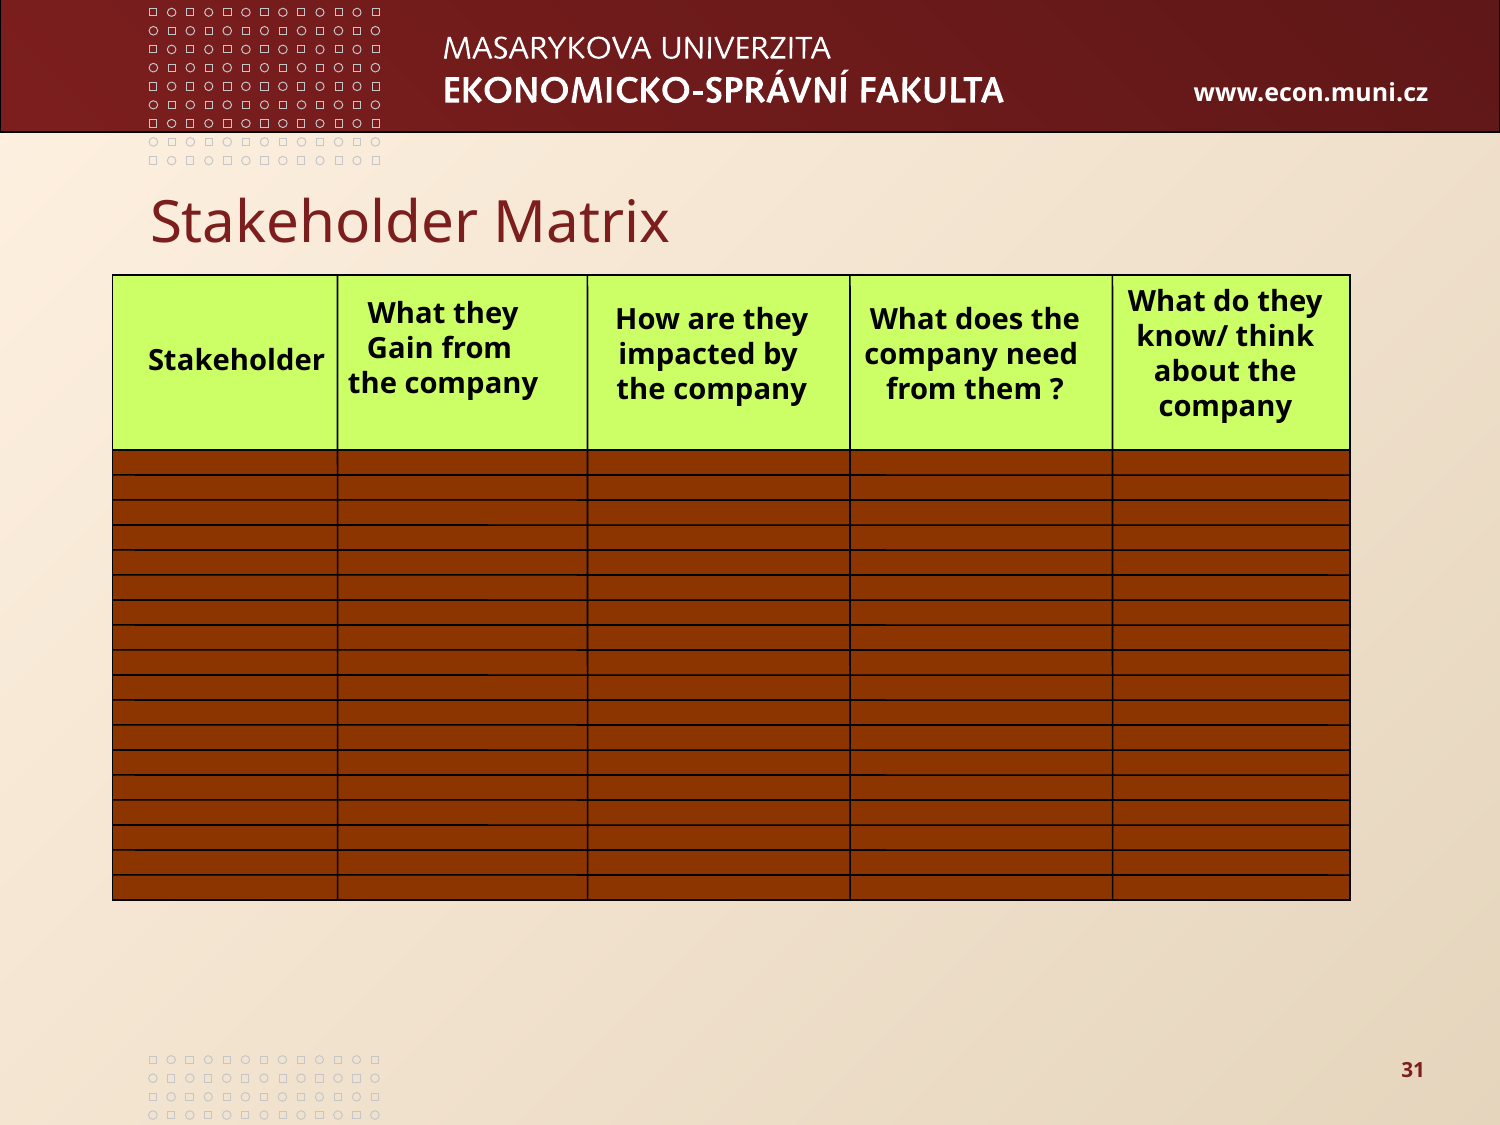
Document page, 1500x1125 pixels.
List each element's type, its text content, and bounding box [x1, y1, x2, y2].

text_box [112, 676, 337, 699]
text_box [112, 526, 337, 549]
text_box What does the company need from them ? [824, 292, 1100, 413]
text_box [588, 413, 849, 450]
text_box [338, 275, 587, 450]
text_box [588, 601, 850, 625]
text_box [588, 476, 850, 499]
text_box [338, 451, 587, 499]
text_box [112, 650, 337, 675]
text_box [112, 275, 337, 333]
text_box [850, 275, 1100, 292]
text_box [338, 650, 587, 675]
text_box [1113, 676, 1350, 700]
text_box [588, 751, 850, 775]
text_box [1113, 430, 1350, 450]
text_box [588, 551, 850, 574]
text_box [851, 751, 1112, 775]
text_box [112, 550, 337, 574]
text_box [112, 384, 337, 450]
text_box Stakeholder [112, 333, 311, 384]
text_box [851, 601, 1112, 625]
text_box [1113, 801, 1350, 825]
text_box [112, 601, 337, 624]
text_box How are they impacted by the company [587, 292, 824, 413]
text_box [338, 575, 587, 600]
text_box [588, 526, 850, 550]
text_box [1113, 576, 1350, 600]
text_box [588, 875, 850, 900]
text_box [112, 725, 337, 750]
text_box [851, 551, 1112, 600]
text_box [338, 800, 587, 825]
text_box [338, 826, 587, 874]
text_box [338, 526, 587, 574]
text_box [1113, 501, 1350, 525]
text_box [1113, 701, 1350, 725]
text_box [1113, 451, 1350, 475]
text_box [112, 575, 337, 600]
text_box [112, 751, 337, 774]
text_box [850, 413, 1112, 450]
text_box [1113, 876, 1350, 900]
text_box [1113, 526, 1350, 550]
text_box [851, 851, 1112, 900]
text_box [338, 500, 587, 525]
text_box [1113, 826, 1350, 850]
text_box [588, 275, 849, 292]
text_box [112, 775, 337, 799]
text_box [851, 526, 1112, 550]
text_box [851, 826, 1112, 850]
text_box [112, 475, 337, 499]
text_box [1113, 751, 1350, 775]
text_box [112, 875, 337, 900]
text_box [112, 850, 337, 874]
text_box [1113, 476, 1350, 500]
text_box [112, 500, 337, 525]
text_box [338, 601, 587, 649]
text_box [112, 800, 337, 825]
text_box What do they know/ think about the company [1100, 274, 1350, 430]
text_box [1113, 551, 1350, 575]
text_box [338, 875, 587, 900]
text_box What they Gain from the company [311, 287, 575, 408]
text_box [1113, 651, 1350, 675]
text_box [588, 776, 850, 799]
text_box [588, 451, 849, 475]
text_box [588, 676, 850, 700]
text_box [850, 451, 1112, 475]
text_box [851, 476, 1112, 525]
text_box [1113, 601, 1350, 625]
text_box [1113, 726, 1350, 750]
text_box [588, 626, 850, 649]
text_box [338, 676, 587, 724]
text_box [112, 451, 337, 474]
text_box [112, 700, 337, 724]
text_box [588, 575, 850, 600]
text_box [588, 500, 850, 525]
text_box [588, 725, 850, 750]
text_box [851, 776, 1112, 825]
text_box [588, 851, 850, 874]
text_box [588, 701, 850, 724]
text_box [338, 751, 587, 799]
text_box [1113, 776, 1350, 800]
text_box [338, 725, 587, 750]
text_box [851, 626, 1112, 675]
text_box [851, 676, 1112, 700]
text_box [1113, 851, 1350, 875]
text_box [588, 800, 850, 825]
text_box [588, 650, 850, 675]
text_box [1113, 626, 1350, 650]
text_box [112, 826, 337, 849]
text_box [112, 625, 337, 649]
text_box [588, 826, 850, 850]
text_box [851, 701, 1112, 750]
title Stakeholder Matrix [150, 184, 1425, 268]
slide_number 31 [1316, 1056, 1425, 1100]
